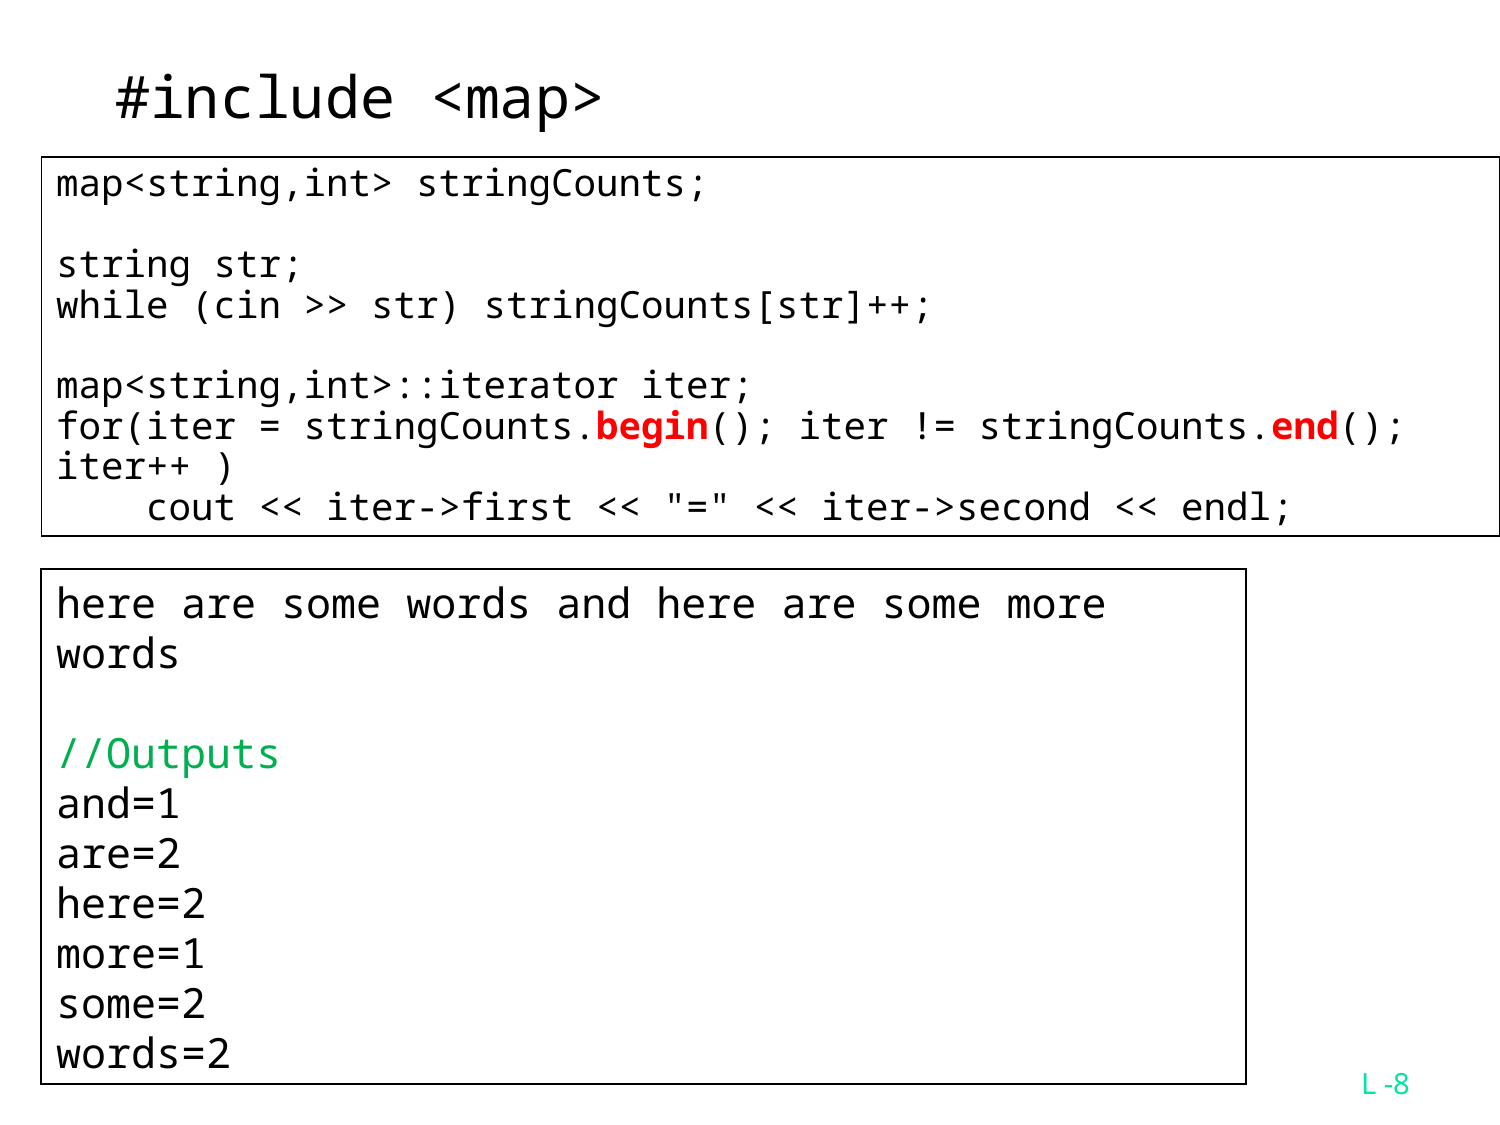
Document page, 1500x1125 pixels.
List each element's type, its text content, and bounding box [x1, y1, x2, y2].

text_box here are some words and here are some more words //Outputs and=1 are=2 here=2 more=1 some=2 words=2 [41, 569, 1247, 1085]
list #include <map> [100, 54, 1353, 149]
slide_number L -8 [1112, 1037, 1425, 1113]
text_box map<string,int> stringCounts; string str; while (cin >> str) stringCounts[str]++; map<string,int>::iterator iter; for(iter = stringCounts.begin(); iter != stringCounts.end(); iter++ ) cout << iter->first << "=" << iter->second << endl; [41, 156, 1500, 536]
